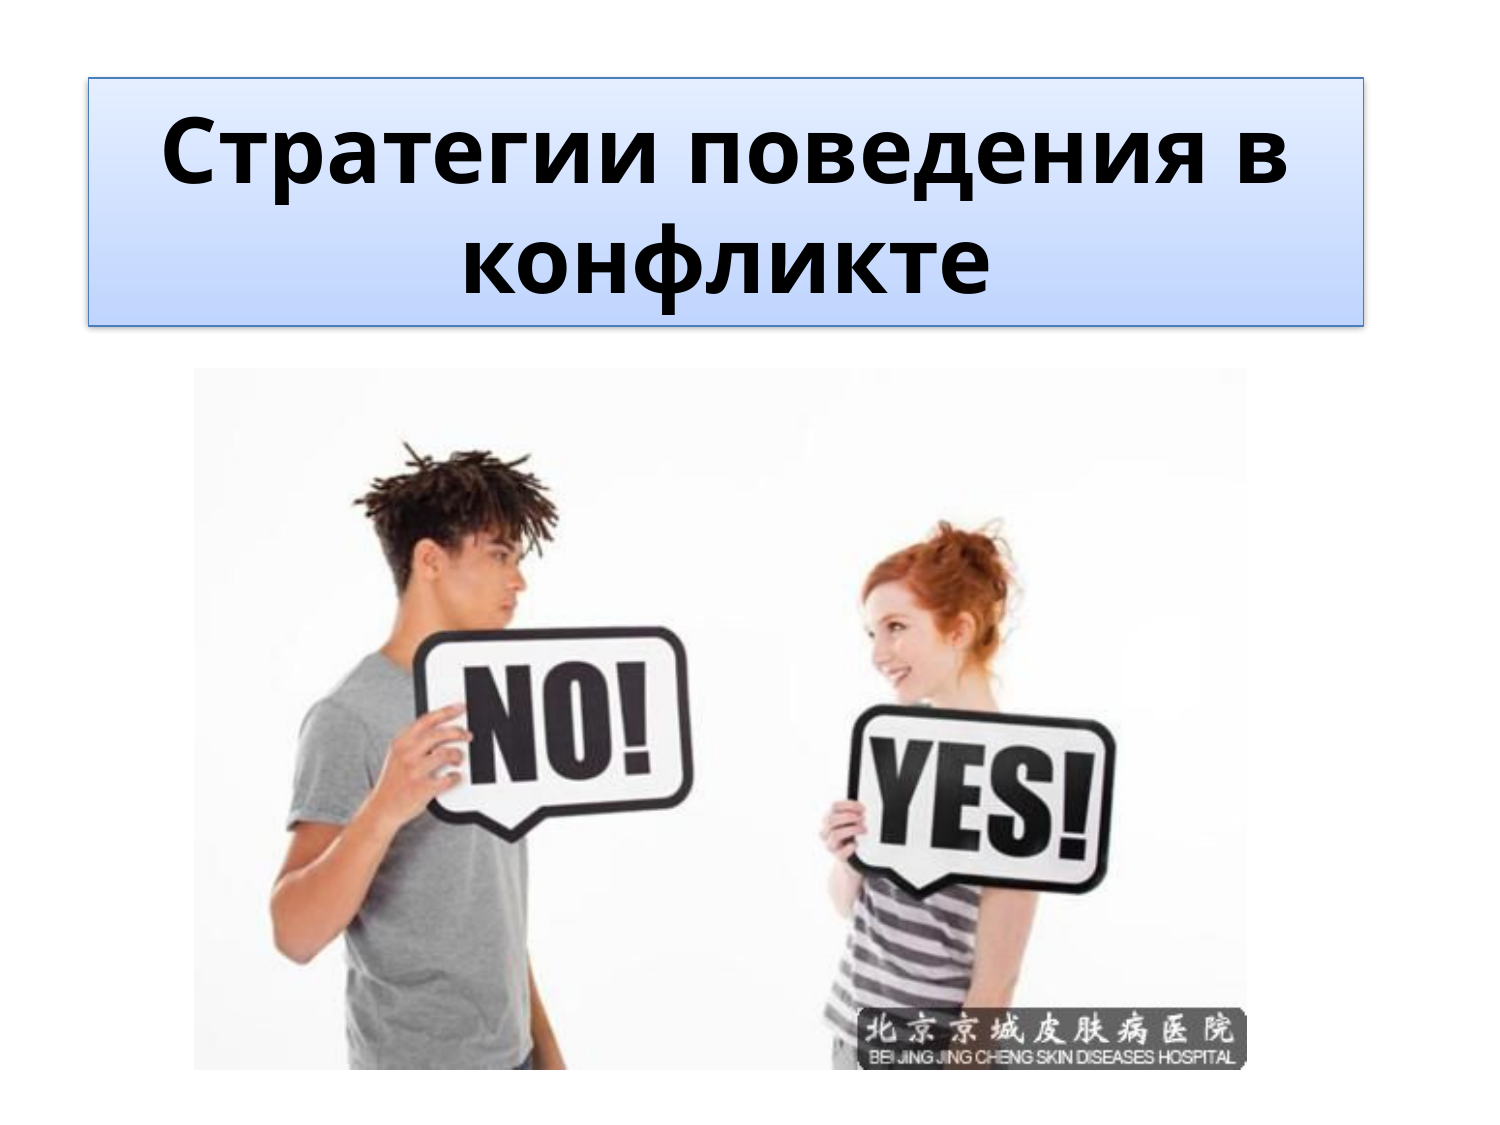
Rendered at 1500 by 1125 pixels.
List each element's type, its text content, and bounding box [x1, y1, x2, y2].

picture [194, 367, 1247, 1070]
title Стратегии поведения в конфликте [88, 77, 1364, 327]
